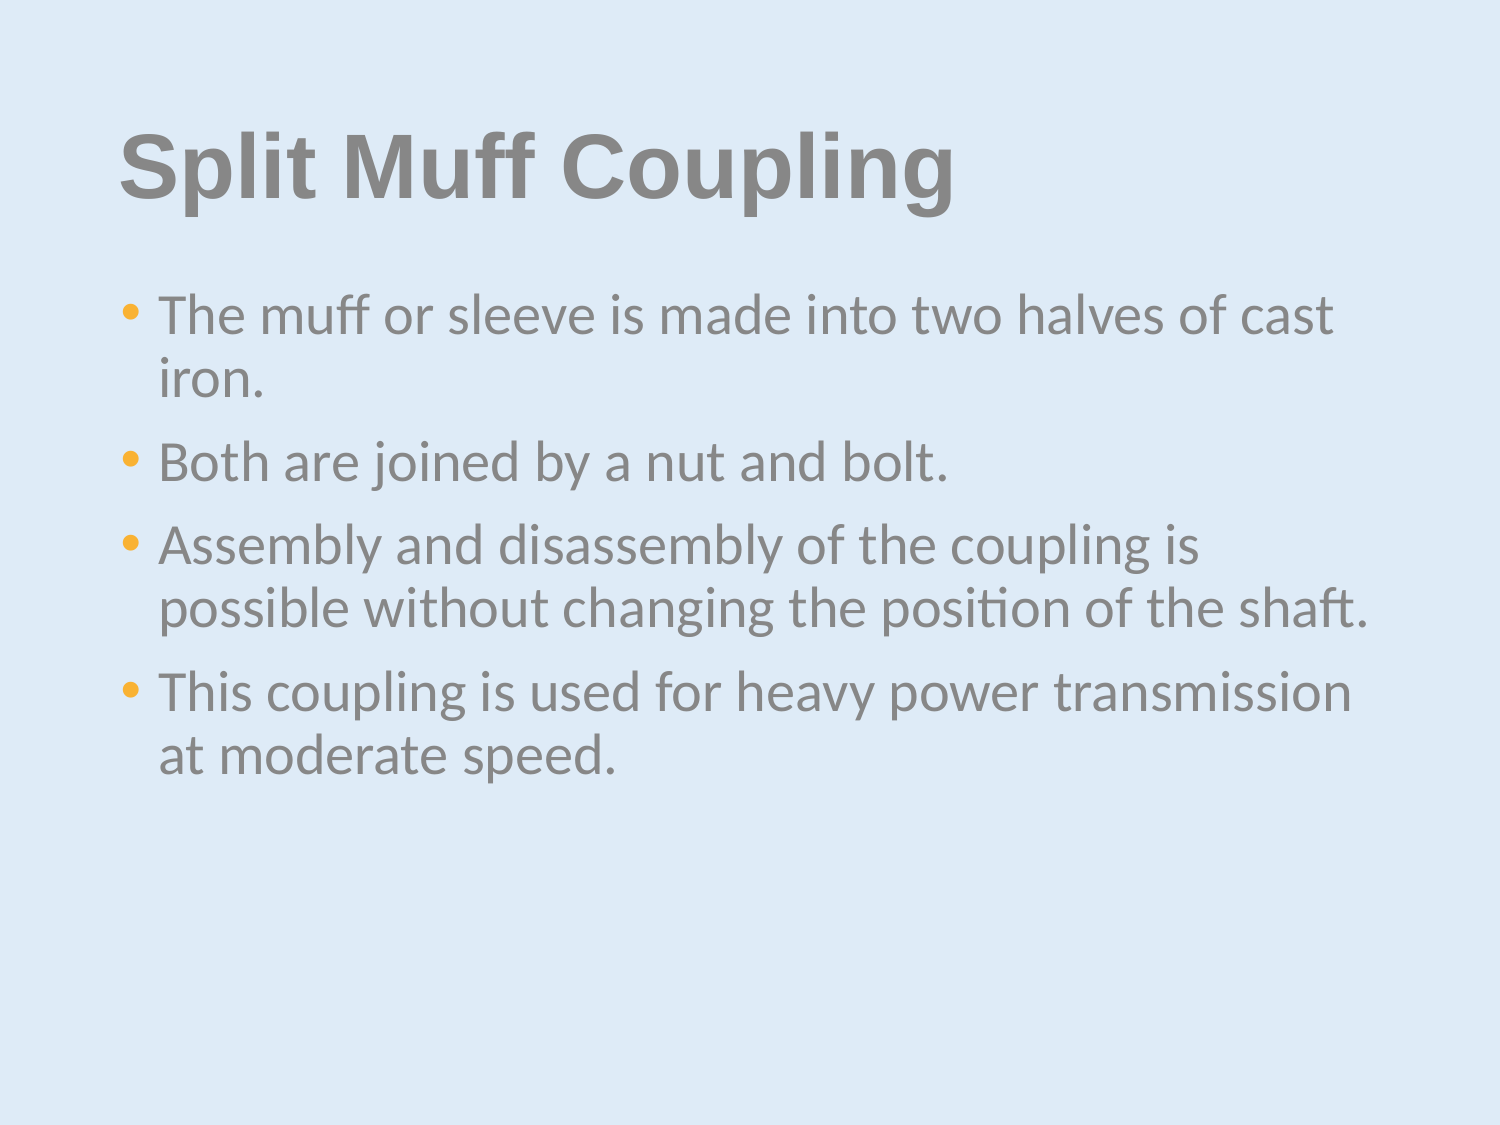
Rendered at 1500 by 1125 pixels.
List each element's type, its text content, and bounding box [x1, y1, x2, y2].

title Split Muff Coupling [103, 59, 1229, 278]
list The muff or sleeve is made into two halves of cast iron. Both are joined by a nut and bolt. Assembly and disassembly of the coupling is possible without changing the position of the shaft. This coupling is used for heavy power transmission at moderate speed. [105, 276, 1400, 991]
